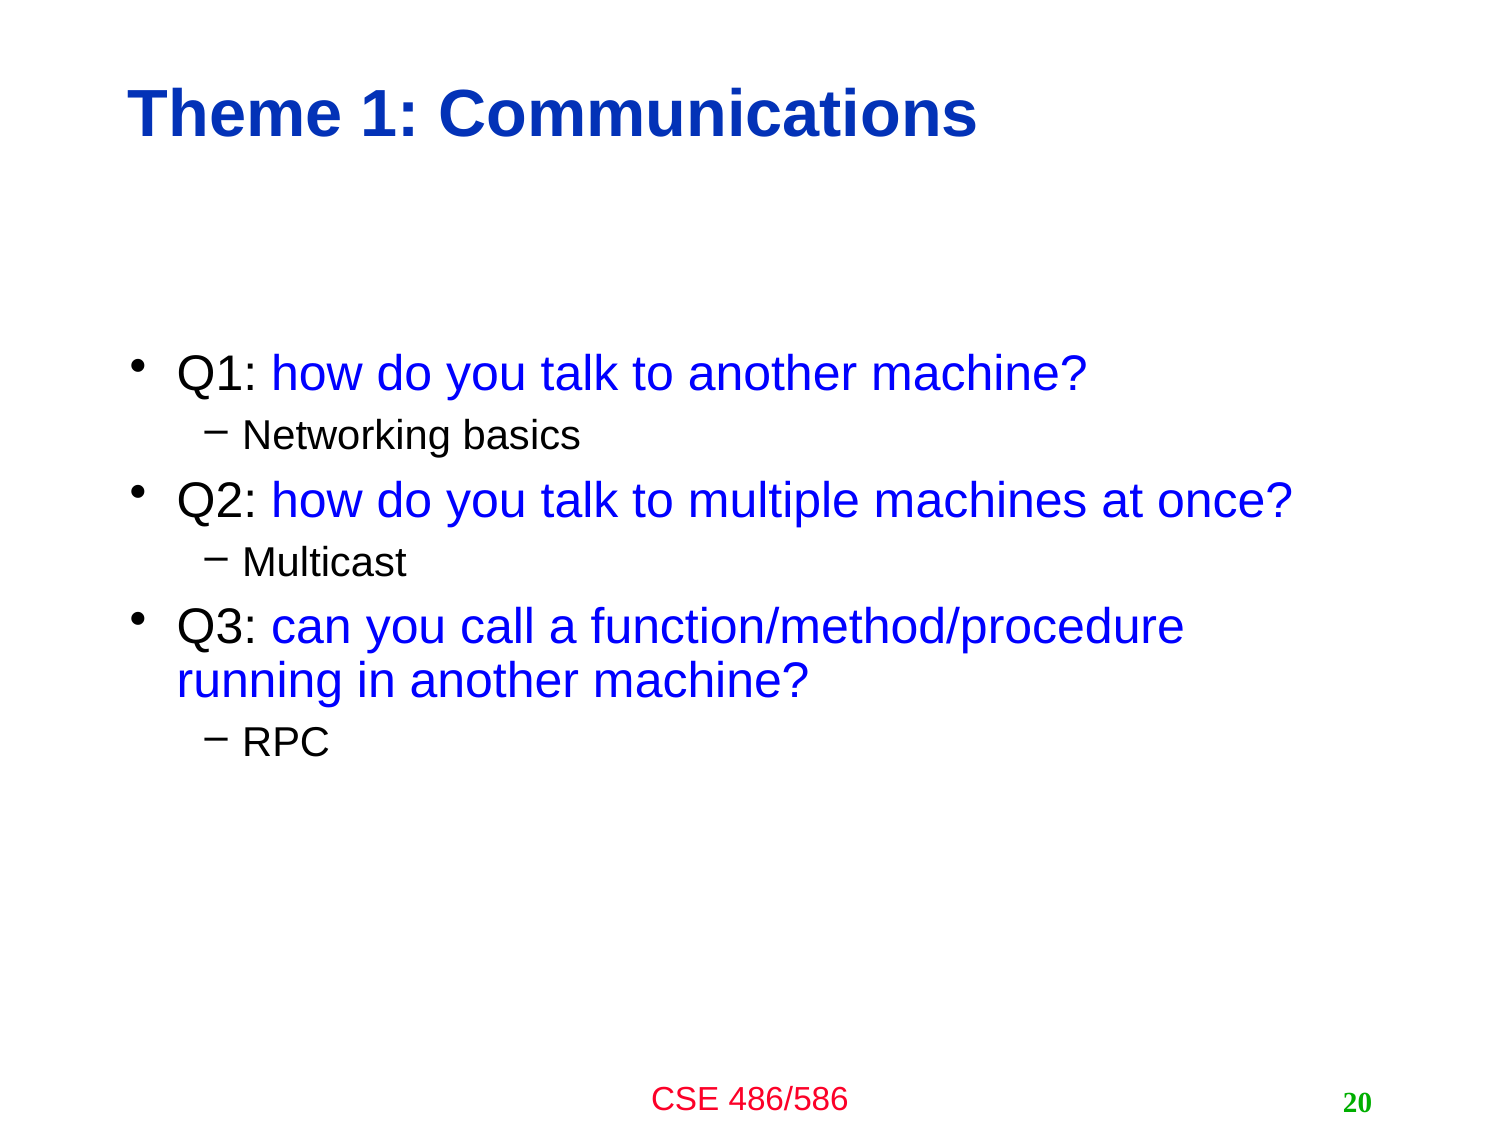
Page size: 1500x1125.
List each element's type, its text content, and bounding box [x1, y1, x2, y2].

list Q1: how do you talk to another machine? Networking basics Q2: how do you talk to multiple machines at once? Multicast Q3: can you call a function/method/procedure running in another machine? RPC [114, 195, 1376, 1005]
slide_number 20 [1074, 1076, 1388, 1125]
title Theme 1: Communications [112, 53, 1310, 176]
